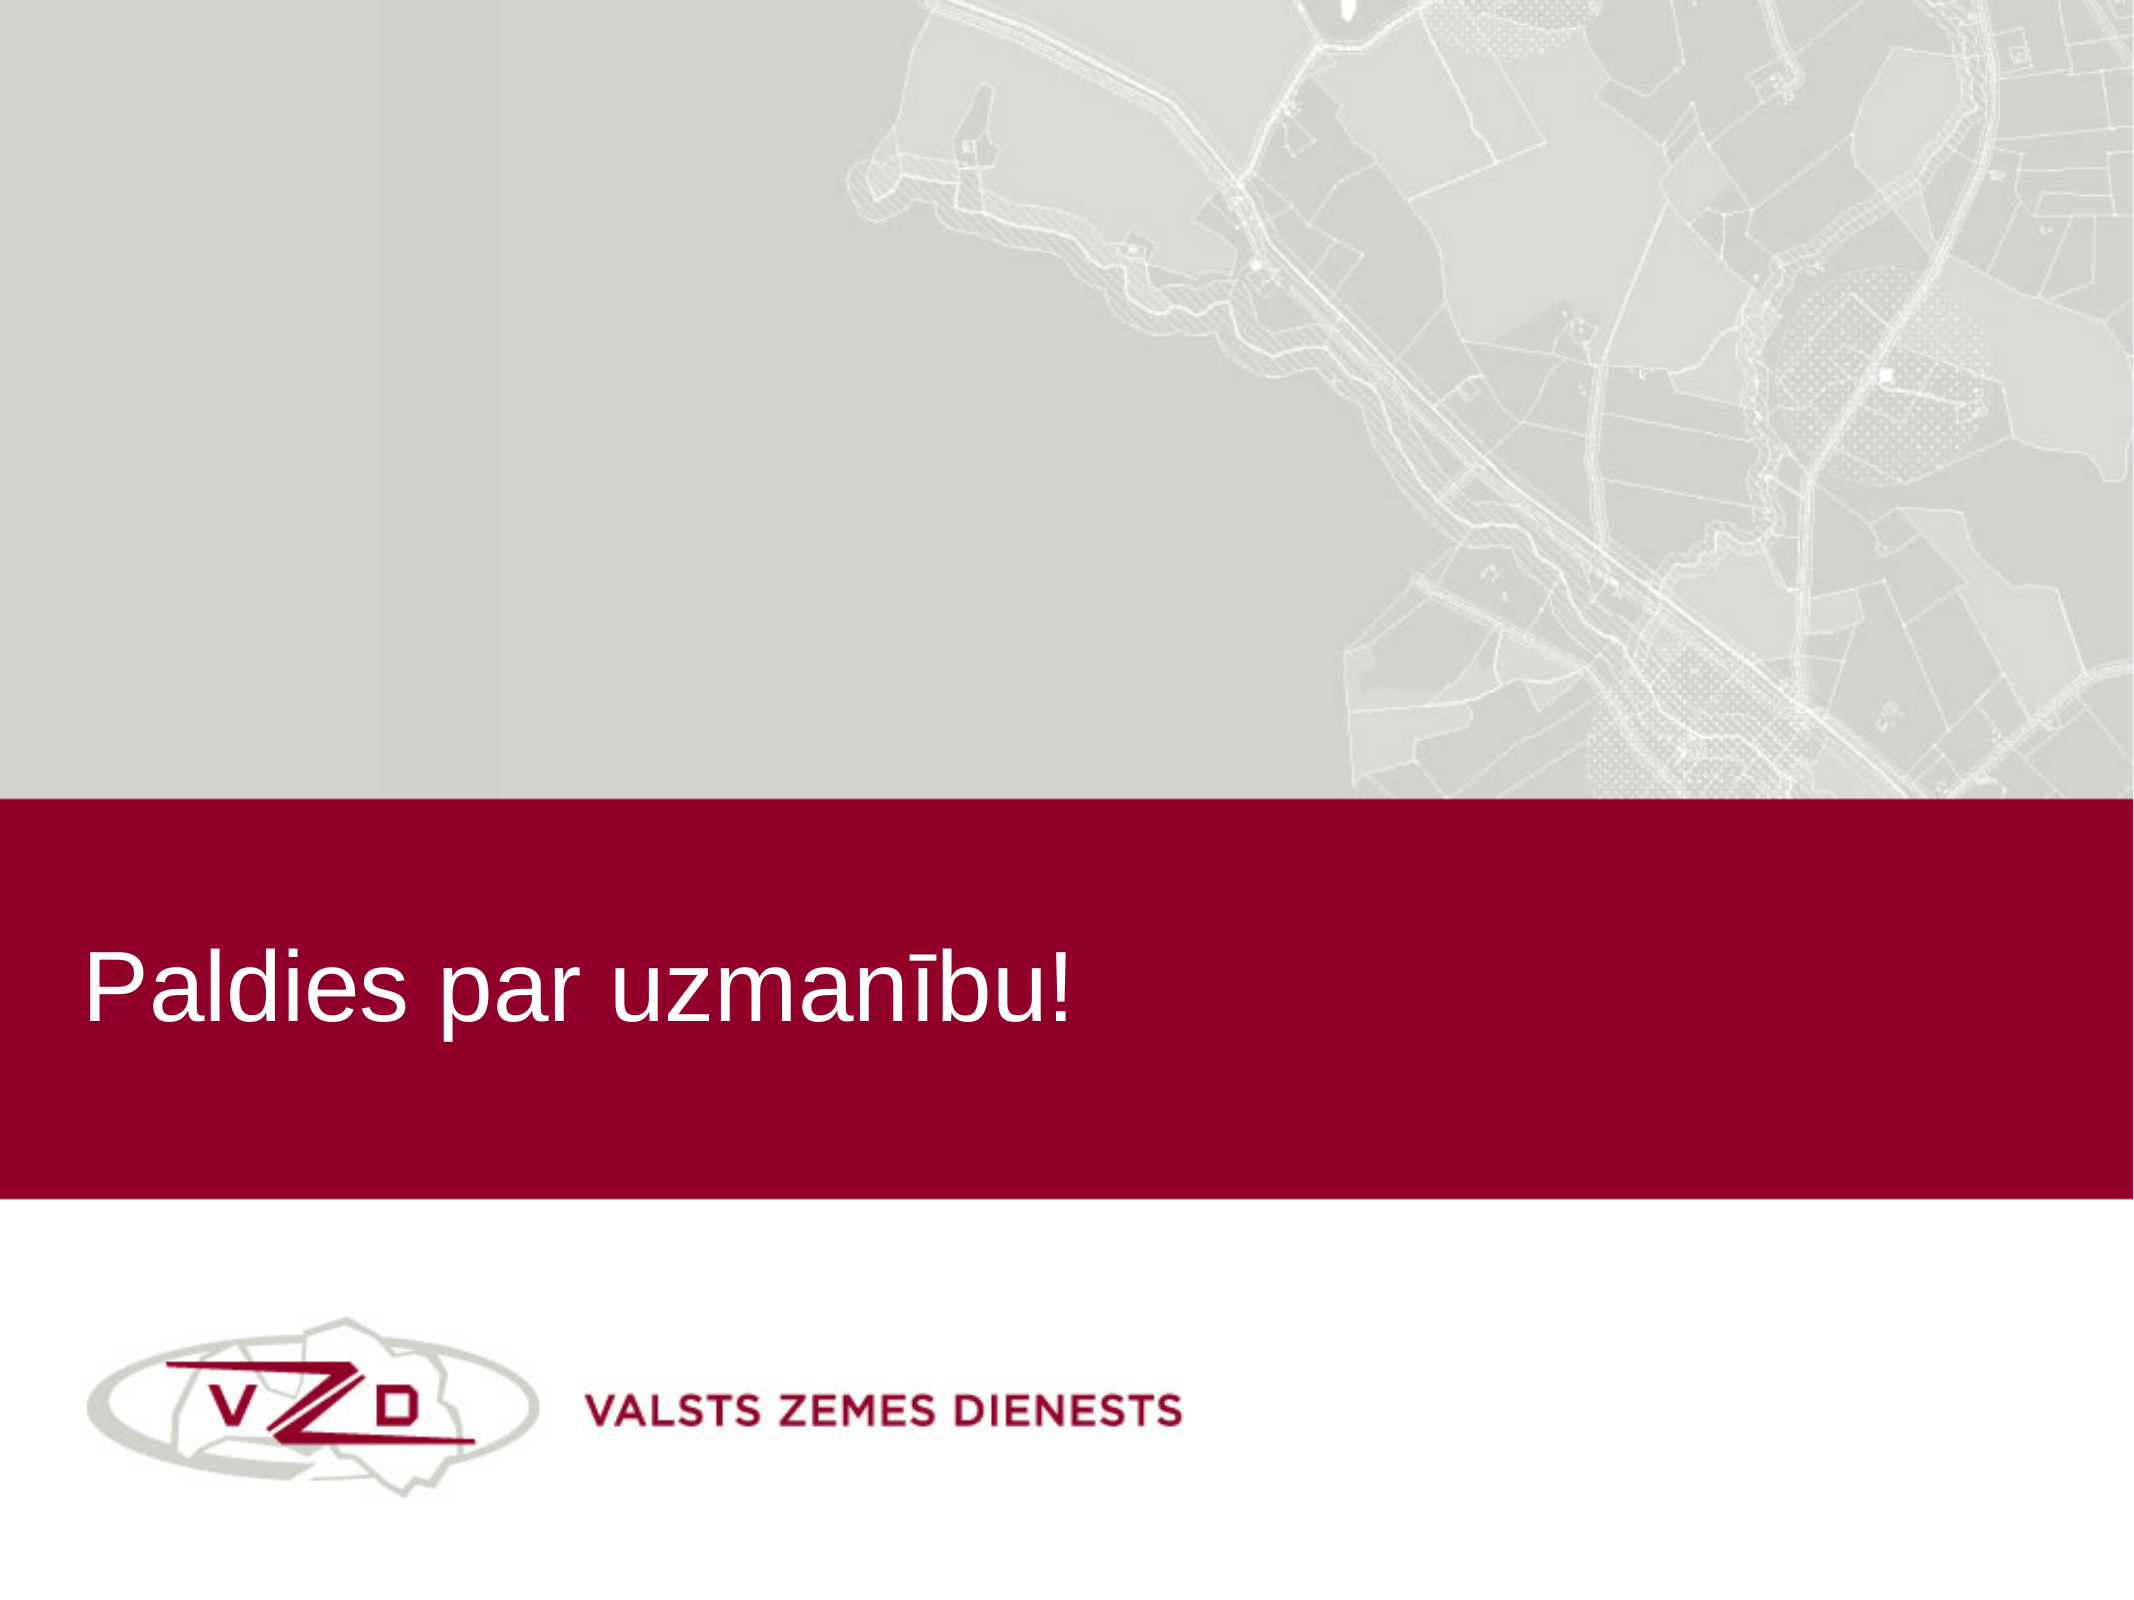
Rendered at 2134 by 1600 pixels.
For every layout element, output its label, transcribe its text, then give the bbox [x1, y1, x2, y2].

title Paldies par uzmanību! [74, 0, 2114, 1047]
picture [0, 0, 2134, 1600]
